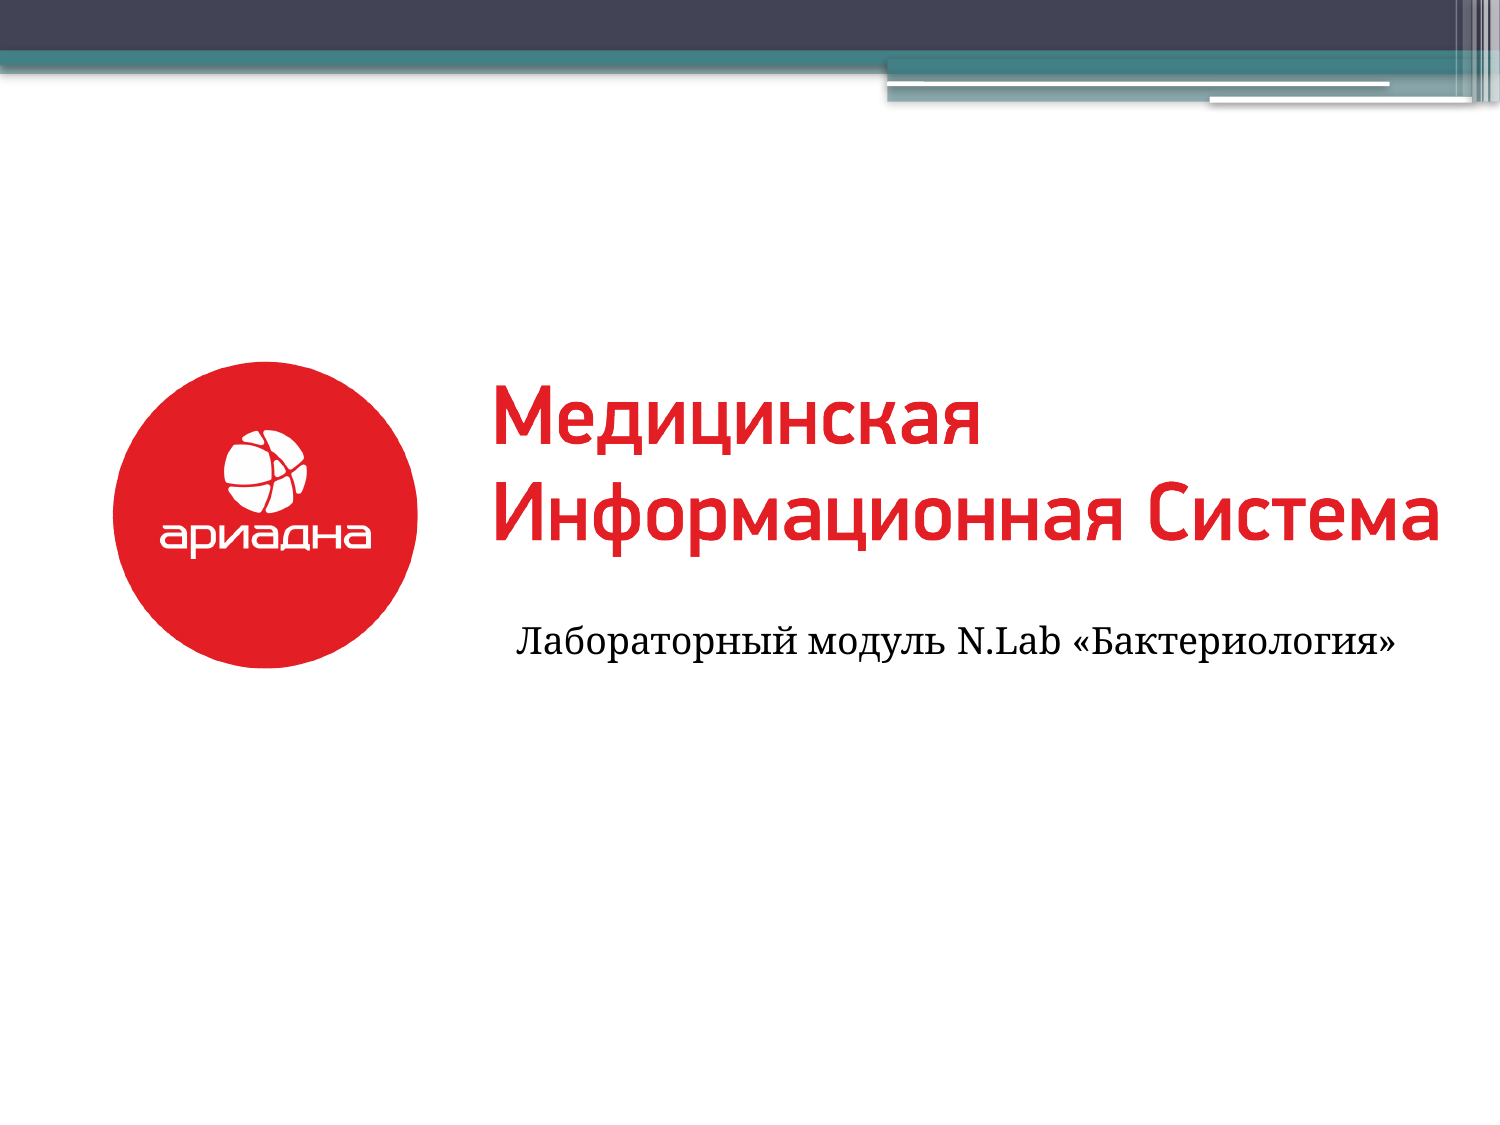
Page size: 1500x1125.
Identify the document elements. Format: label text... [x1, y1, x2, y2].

picture [496, 385, 1438, 557]
picture [111, 361, 418, 670]
text_box Лабораторный модуль N.Lab «Бактериология» [501, 609, 1459, 670]
